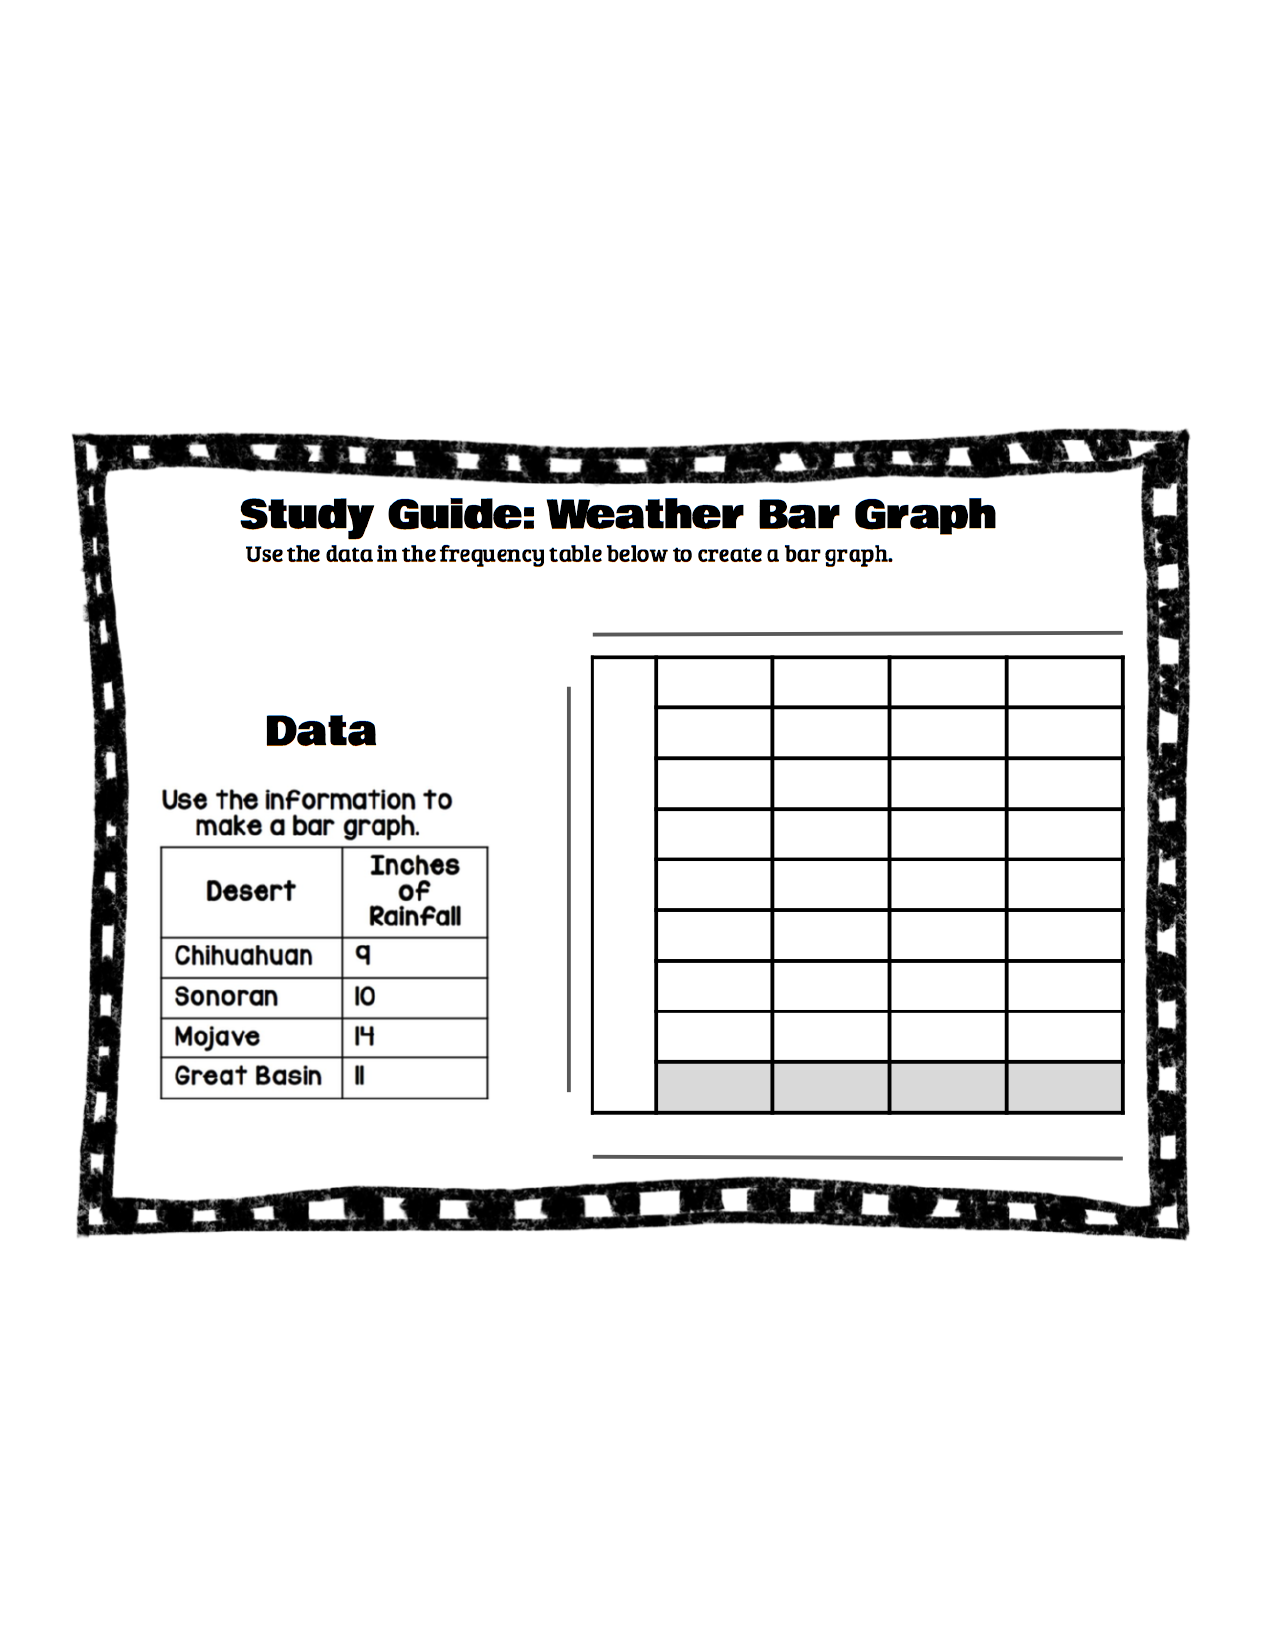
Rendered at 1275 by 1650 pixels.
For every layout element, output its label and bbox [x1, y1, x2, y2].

picture [24, 374, 1251, 1276]
